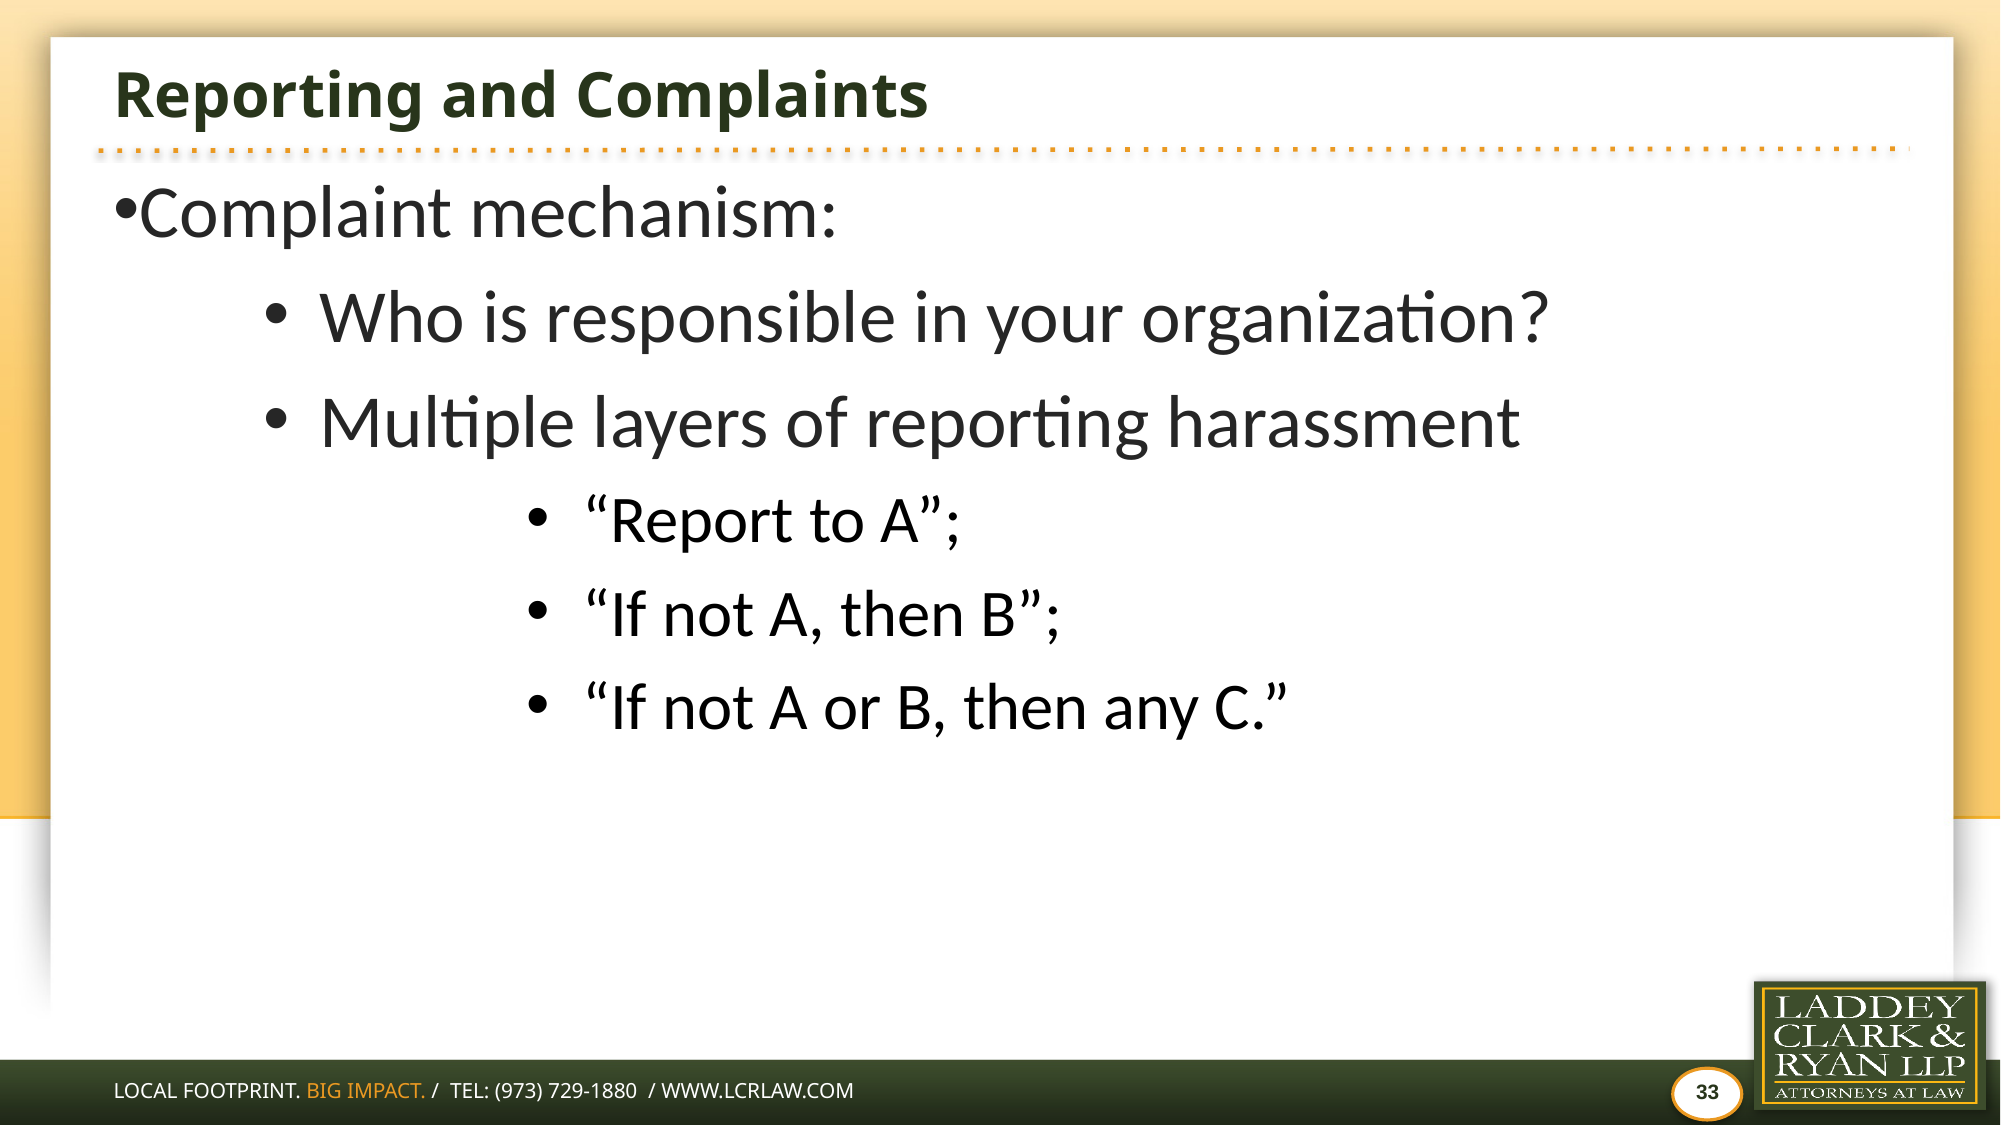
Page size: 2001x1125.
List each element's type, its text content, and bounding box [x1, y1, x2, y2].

list Complaint mechanism: Who is responsible in your organization? Multiple layers of reporting harassment “Report to A”; “If not A, then B”; “If not A or B, then any C.” [98, 155, 1910, 1031]
picture [0, 0, 2001, 1125]
title Reporting and Complaints [98, 47, 1910, 147]
